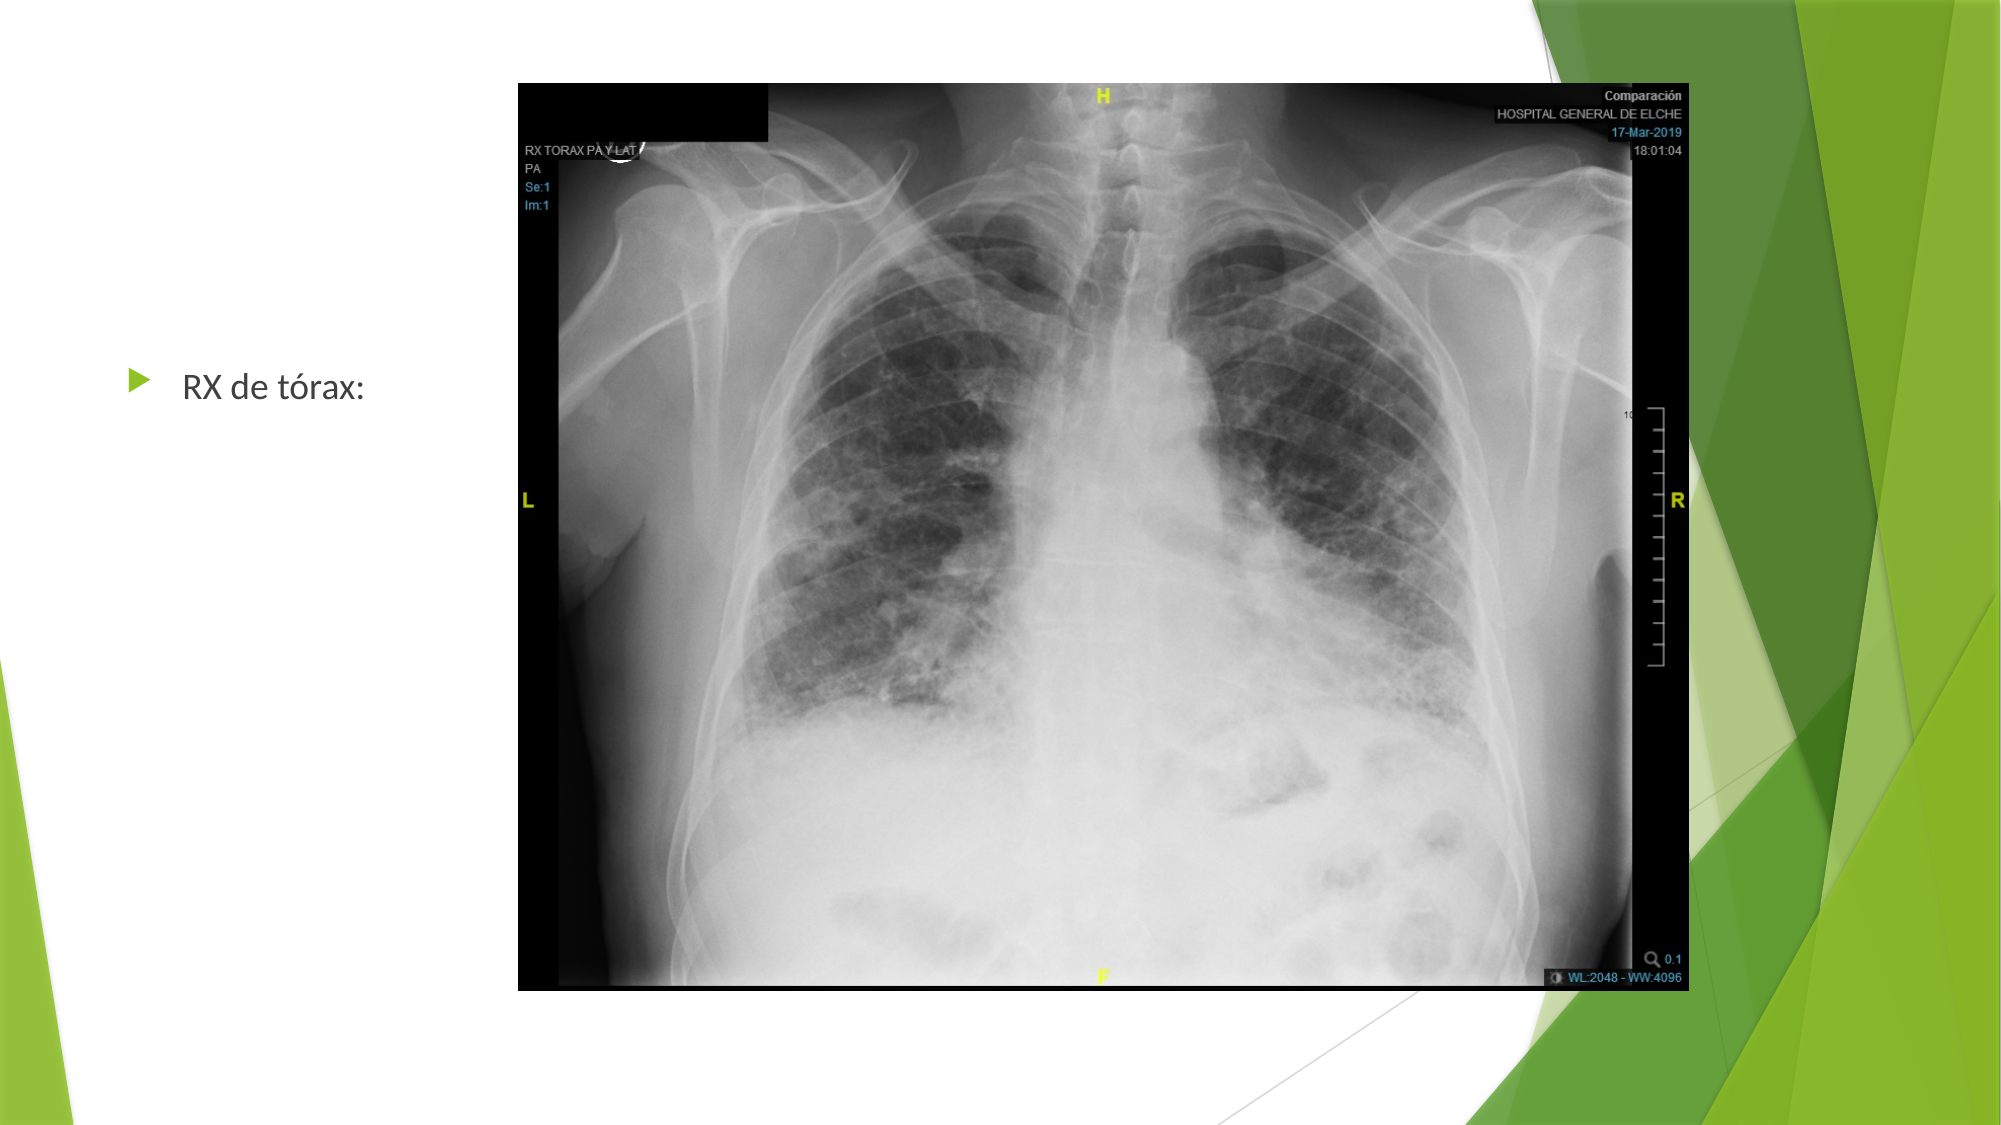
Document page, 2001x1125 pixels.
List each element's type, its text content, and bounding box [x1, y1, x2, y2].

picture [517, 83, 1690, 992]
list RX de tórax: [111, 354, 513, 992]
